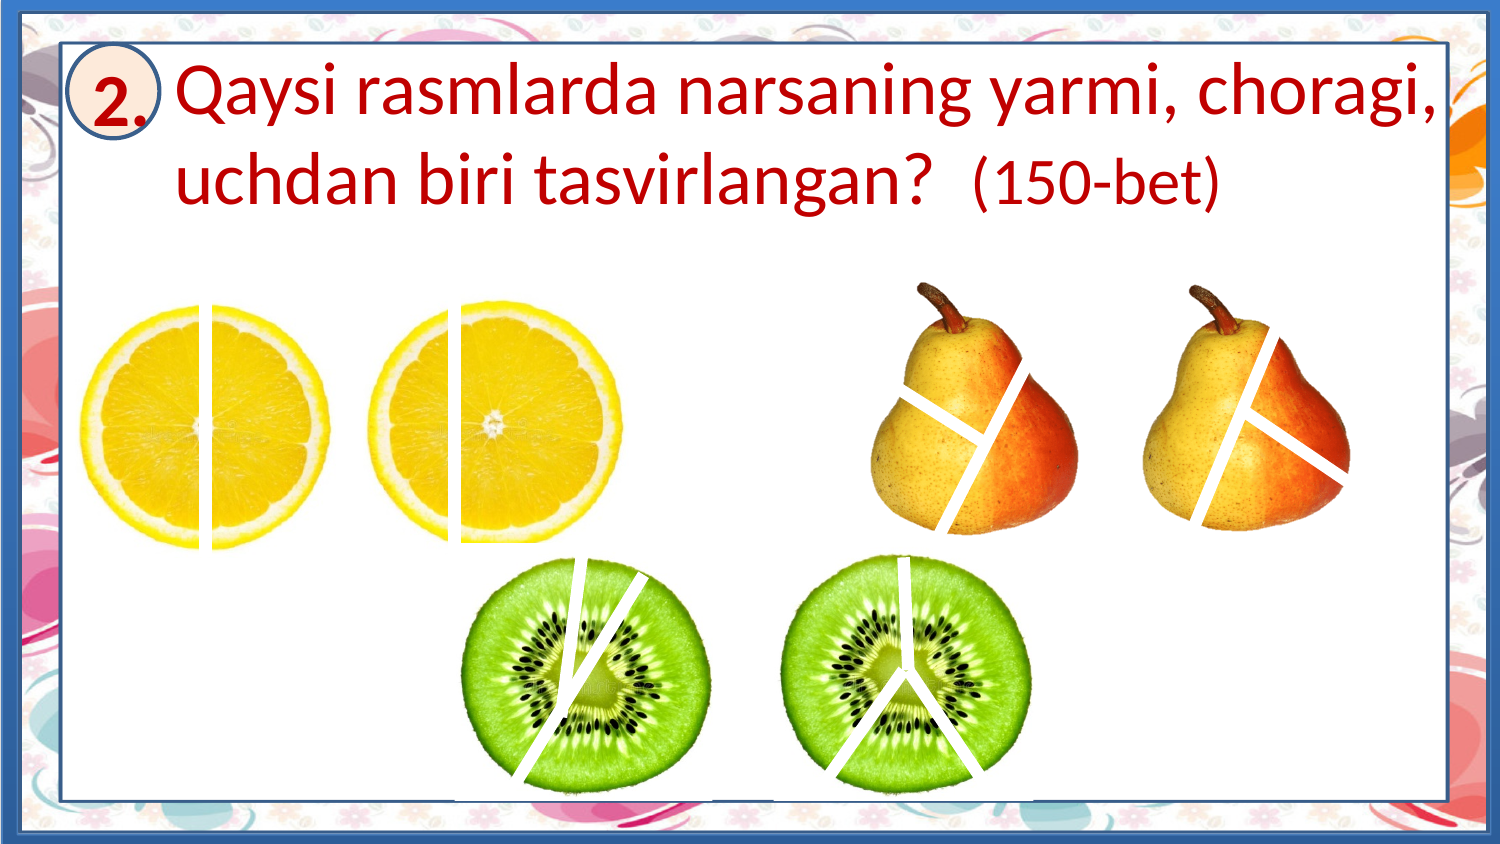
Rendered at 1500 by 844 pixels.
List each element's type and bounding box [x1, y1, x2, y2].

text_box [1186, 315, 1282, 544]
picture [0, 0, 1500, 844]
text_box [1245, 412, 1365, 493]
text_box [513, 574, 644, 786]
text_box [908, 670, 987, 787]
text_box [936, 350, 1034, 539]
text_box [889, 382, 984, 443]
text_box [560, 543, 584, 718]
text_box [903, 557, 909, 670]
text_box [821, 670, 904, 787]
